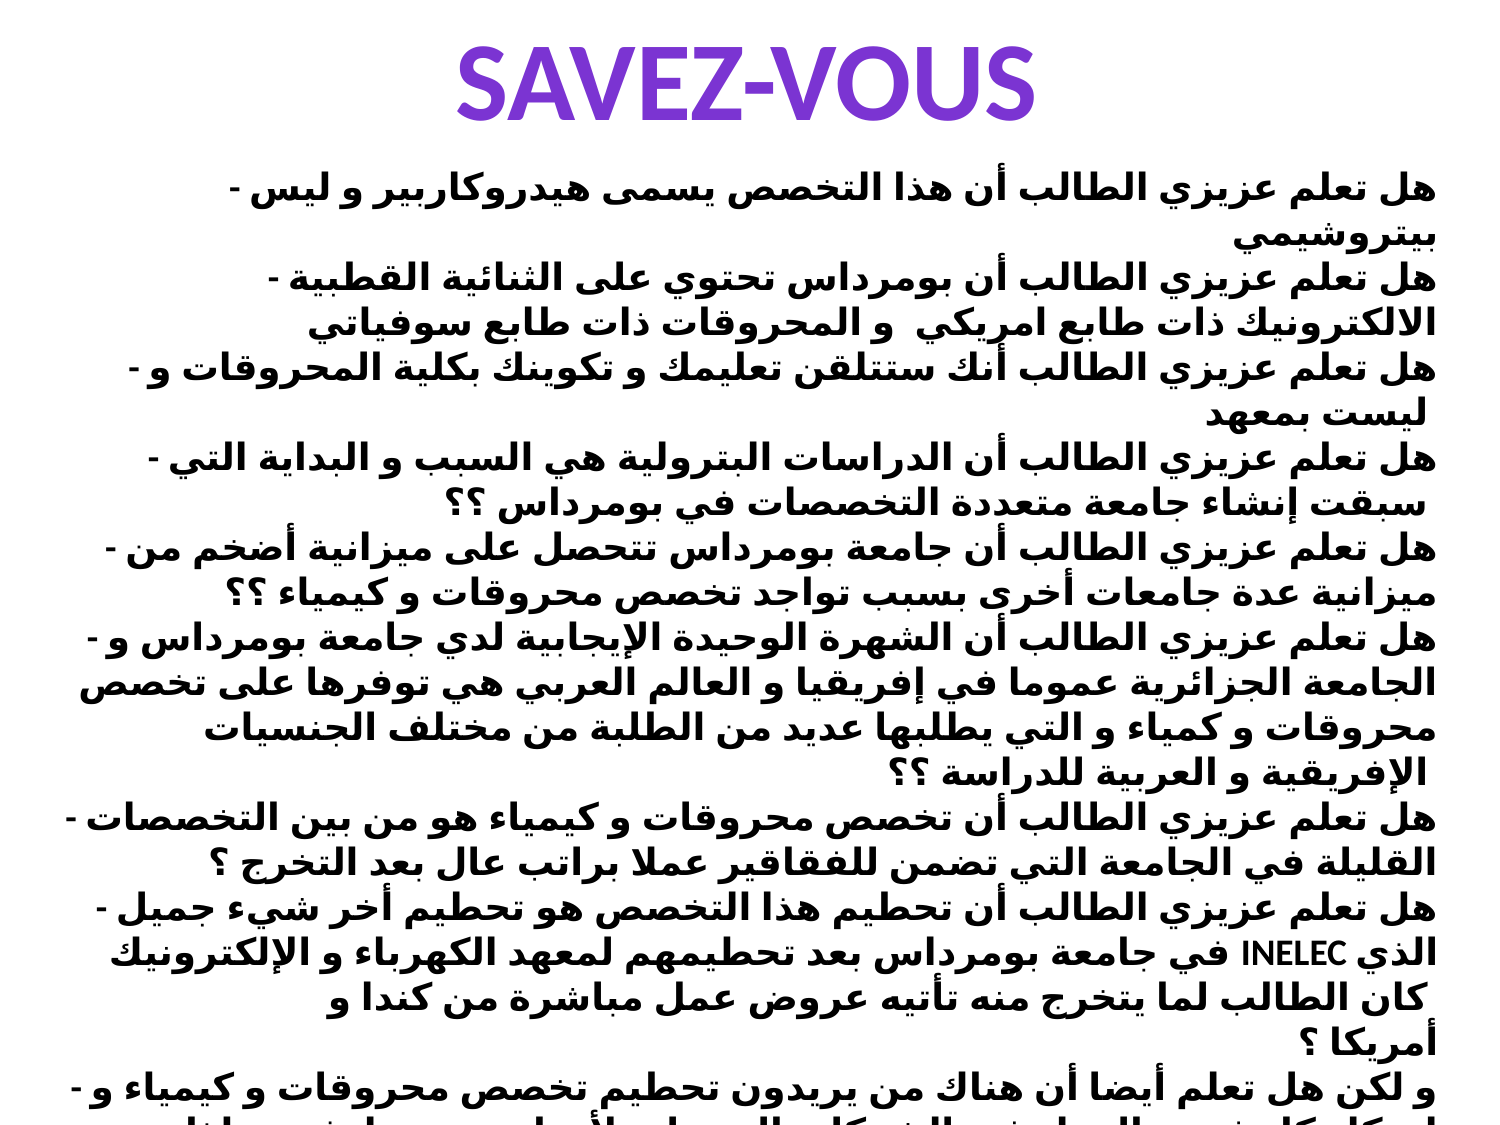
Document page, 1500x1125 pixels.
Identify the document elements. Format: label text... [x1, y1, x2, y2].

text_box Savez-vous [440, 0, 1079, 150]
text_box - هل تعلم عزيزي الطالب أن هذا التخصص يسمى هيدروكاربير و ليس بيتروشيمي - هل تعلم عزيزي الطالب أن بومرداس تحتوي على الثنائية القطبية الالكترونيك ذات طابع امريكي و المحروقات ذات طابع سوفياتي - هل تعلم عزيزي الطالب أنك ستتلقن تعليمك و تكوينك بكلية المحروقات و ليست بمعهد - هل تعلم عزيزي الطالب أن الدراسات البترولية هي السبب و البداية التي سبقت إنشاء جامعة متعددة التخصصات في بومرداس ؟؟ - هل تعلم عزيزي الطالب أن جامعة بومرداس تتحصل على ميزانية أضخم من ميزانية عدة جامعات أخرى بسبب تواجد تخصص محروقات و كيمياء ؟؟ - هل تعلم عزيزي الطالب أن الشهرة الوحيدة الإيجابية لدي جامعة بومرداس و الجامعة الجزائرية عموما في إفريقيا و العالم العربي هي توفرها على تخصص محروقات و كمياء و التي يطلبها عديد من الطلبة من مختلف الجنسيات الإفريقية و العربية للدراسة ؟؟ - هل تعلم عزيزي الطالب أن تخصص محروقات و كيمياء هو من بين التخصصات القليلة في الجامعة التي تضمن للفقاقير عملا براتب عال بعد التخرج ؟ - هل تعلم عزيزي الطالب أن تحطيم هذا التخصص هو تحطيم أخر شيء جميل في جامعة بومرداس بعد تحطيمهم لمعهد الكهرباء و الإلكترونيك INELEC الذي كان الطالب لما يتخرج منه تأتيه عروض عمل مباشرة من كندا و أمريكا ؟ - و لكن هل تعلم أيضا أن هناك من يريدون تحطيم تخصص محروقات و كيمياء و احتكار كل فرص العمل في الشركات البترولية لأحبابهم و معارفهم . لذا نصيحتي لكم يا طلبة محروقات و كيمياء أن تحافظوا على تخصصكم قبل أن تجدوا أنفسكم بشهادة علوم و تكنولوجيا مثلما حدث السنة الماضية مع طلبة INELEC [35, 155, 1454, 1125]
